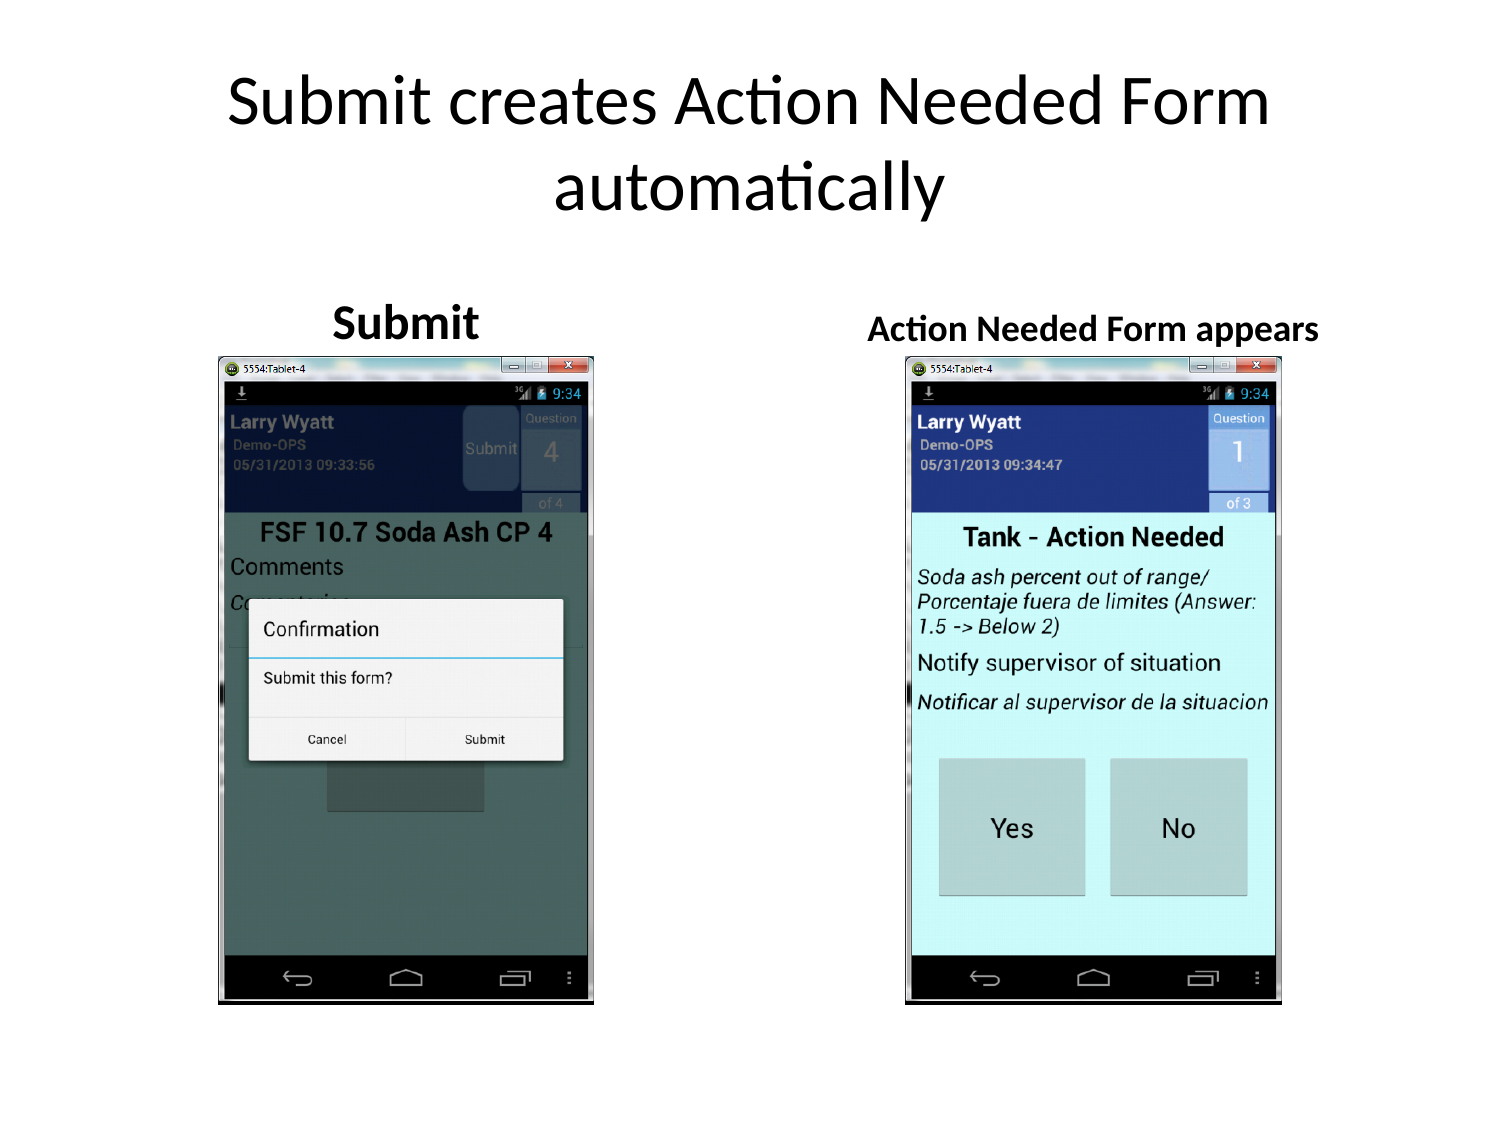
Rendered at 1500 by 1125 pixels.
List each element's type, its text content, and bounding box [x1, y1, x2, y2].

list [905, 356, 1282, 1006]
title Submit creates Action Needed Form automatically [75, 45, 1425, 233]
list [218, 356, 595, 1006]
list Action Needed Form appears [761, 251, 1425, 357]
list Submit [75, 251, 738, 357]
